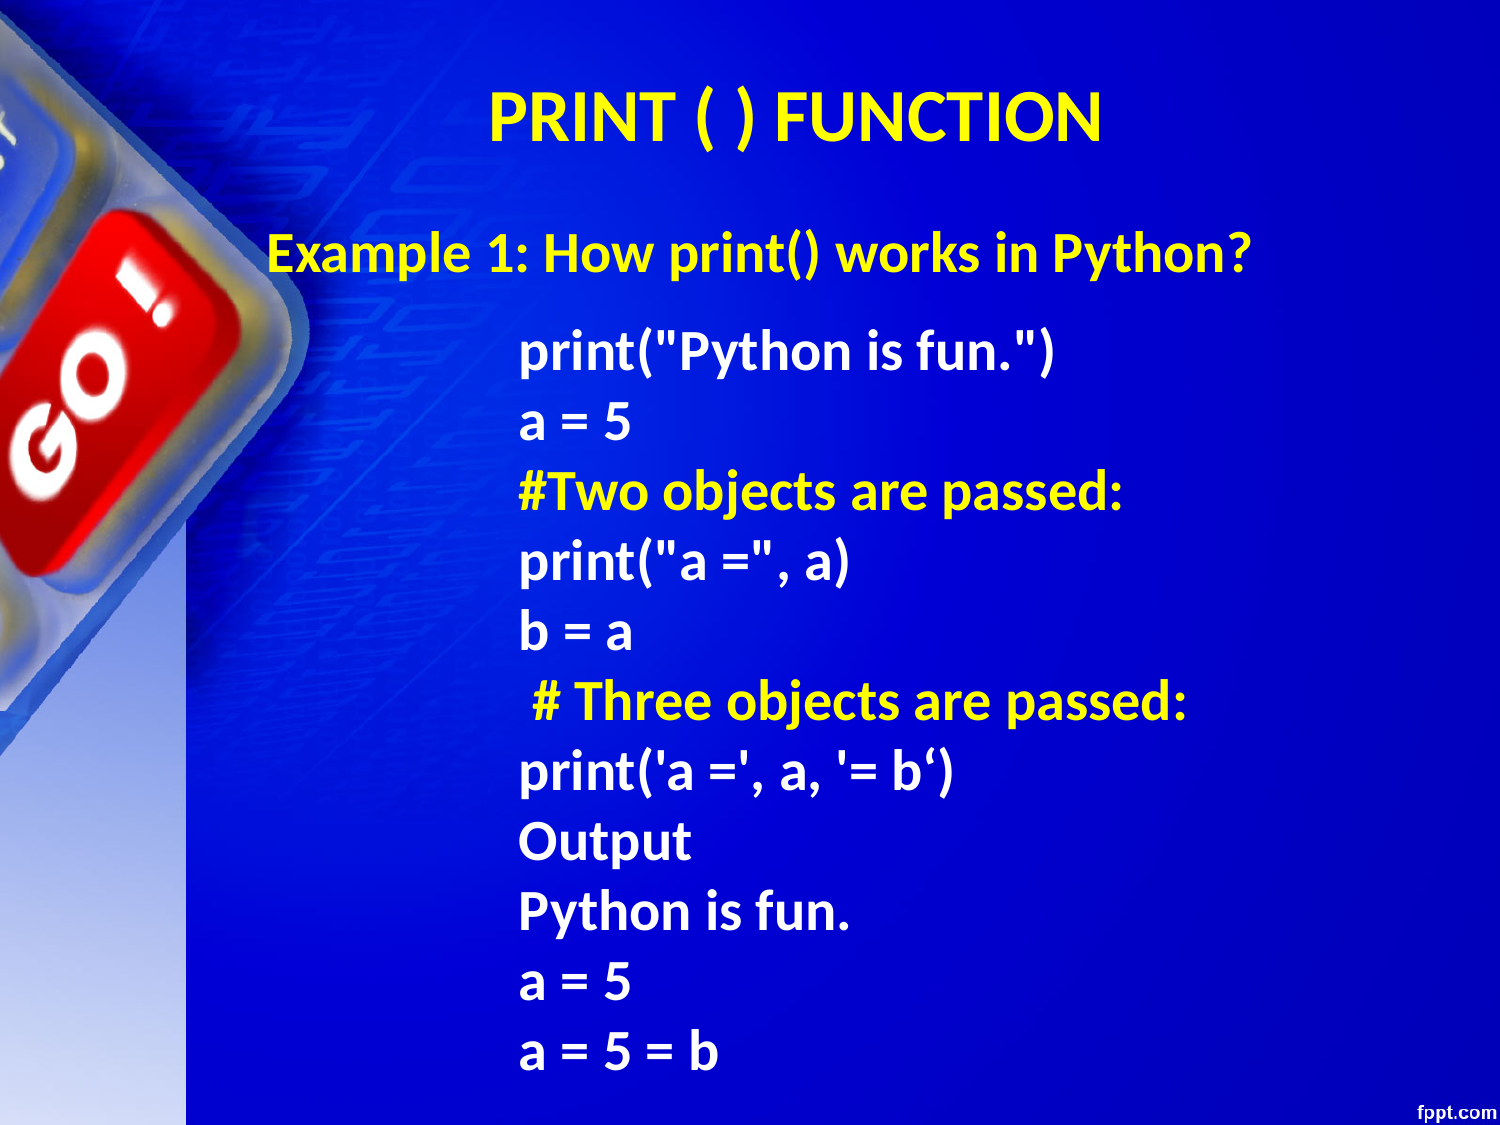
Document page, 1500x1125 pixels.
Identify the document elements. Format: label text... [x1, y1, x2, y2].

picture [0, 0, 1500, 1125]
text_box print("Python is fun.") a = 5 #Two objects are passed: print("a =", a) b = a # Three objects are passed: print('a =', a, '= b‘) Output Python is fun. a = 5 a = 5 = b [503, 304, 1383, 1079]
text_box Example 1: How print() works in Python? [251, 207, 1269, 292]
title PRINT ( ) FUNCTION [117, 46, 1477, 176]
